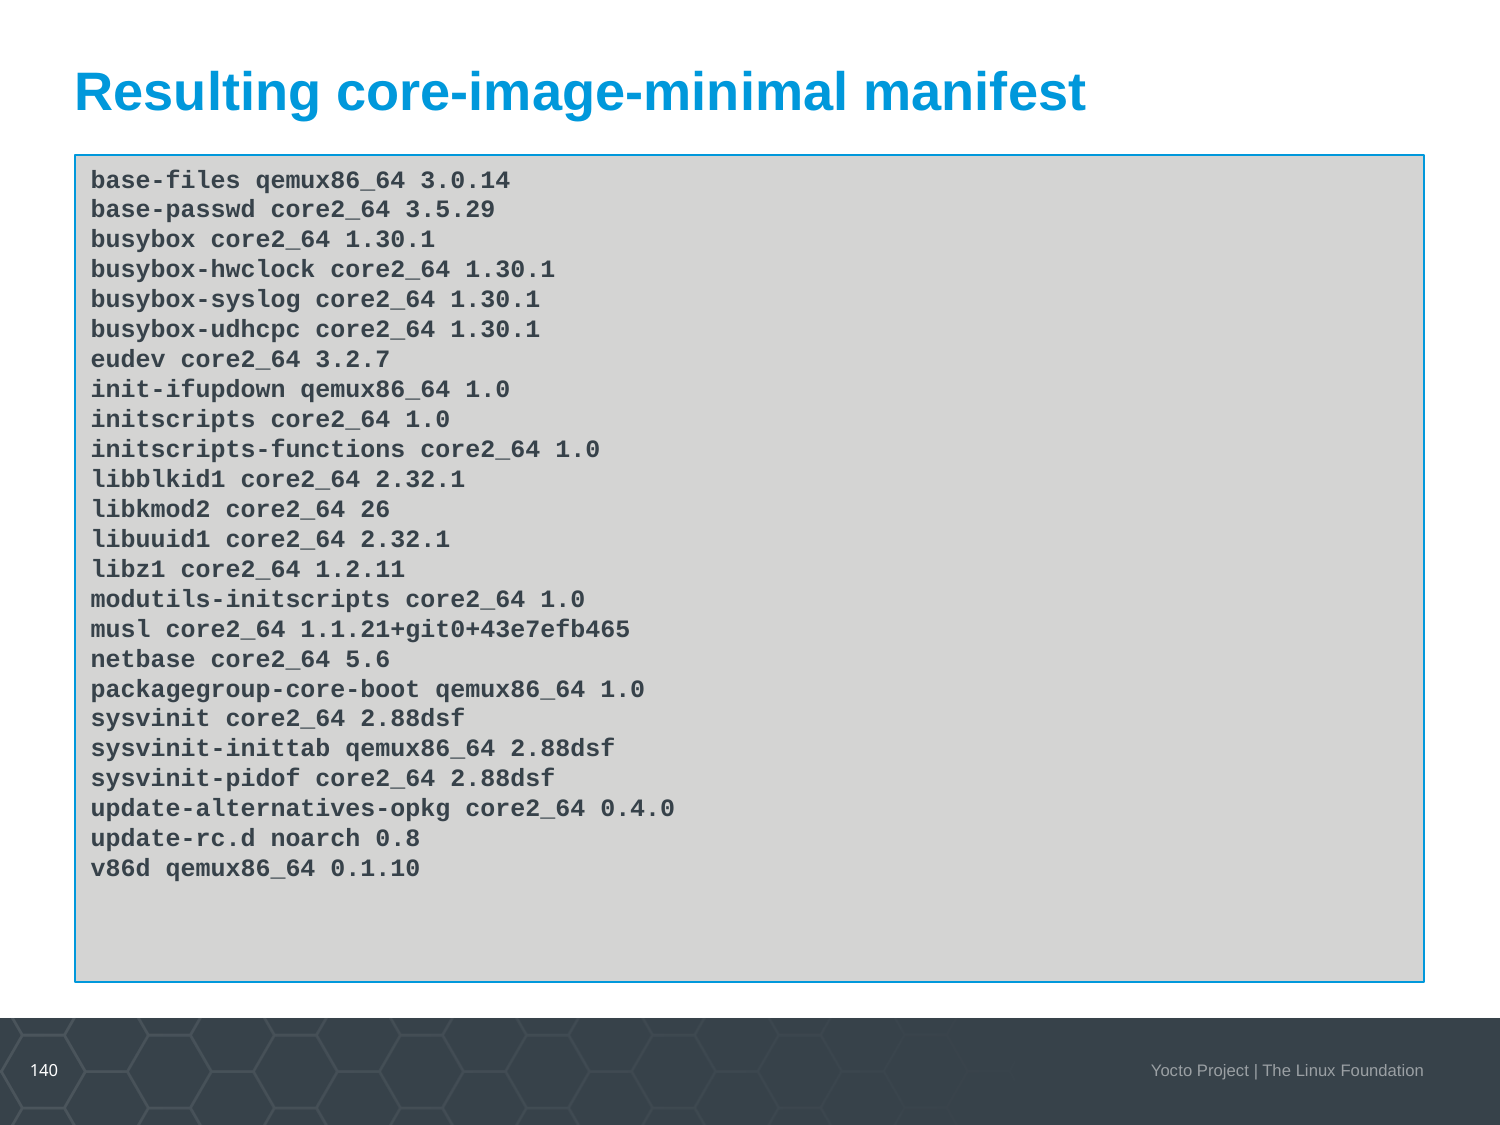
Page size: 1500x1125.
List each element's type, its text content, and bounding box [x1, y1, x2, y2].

text_box base-files qemux86_64 3.0.14 base-passwd core2_64 3.5.29 busybox core2_64 1.30.1 busybox-hwclock core2_64 1.30.1 busybox-syslog core2_64 1.30.1 busybox-udhcpc core2_64 1.30.1 eudev core2_64 3.2.7 init-ifupdown qemux86_64 1.0 initscripts core2_64 1.0 initscripts-functions core2_64 1.0 libblkid1 core2_64 2.32.1 libkmod2 core2_64 26 libuuid1 core2_64 2.32.1 libz1 core2_64 1.2.11 modutils-initscripts core2_64 1.0 musl core2_64 1.1.21+git0+43e7efb465 netbase core2_64 5.6 packagegroup-core-boot qemux86_64 1.0 sysvinit core2_64 2.88dsf sysvinit-inittab qemux86_64 2.88dsf sysvinit-pidof core2_64 2.88dsf update-alternatives-opkg core2_64 0.4.0 update-rc.d noarch 0.8 v86d qemux86_64 0.1.10 [74, 154, 1424, 983]
title Resulting core-image-minimal manifest [74, 67, 1425, 213]
picture [0, 0, 1500, 1125]
